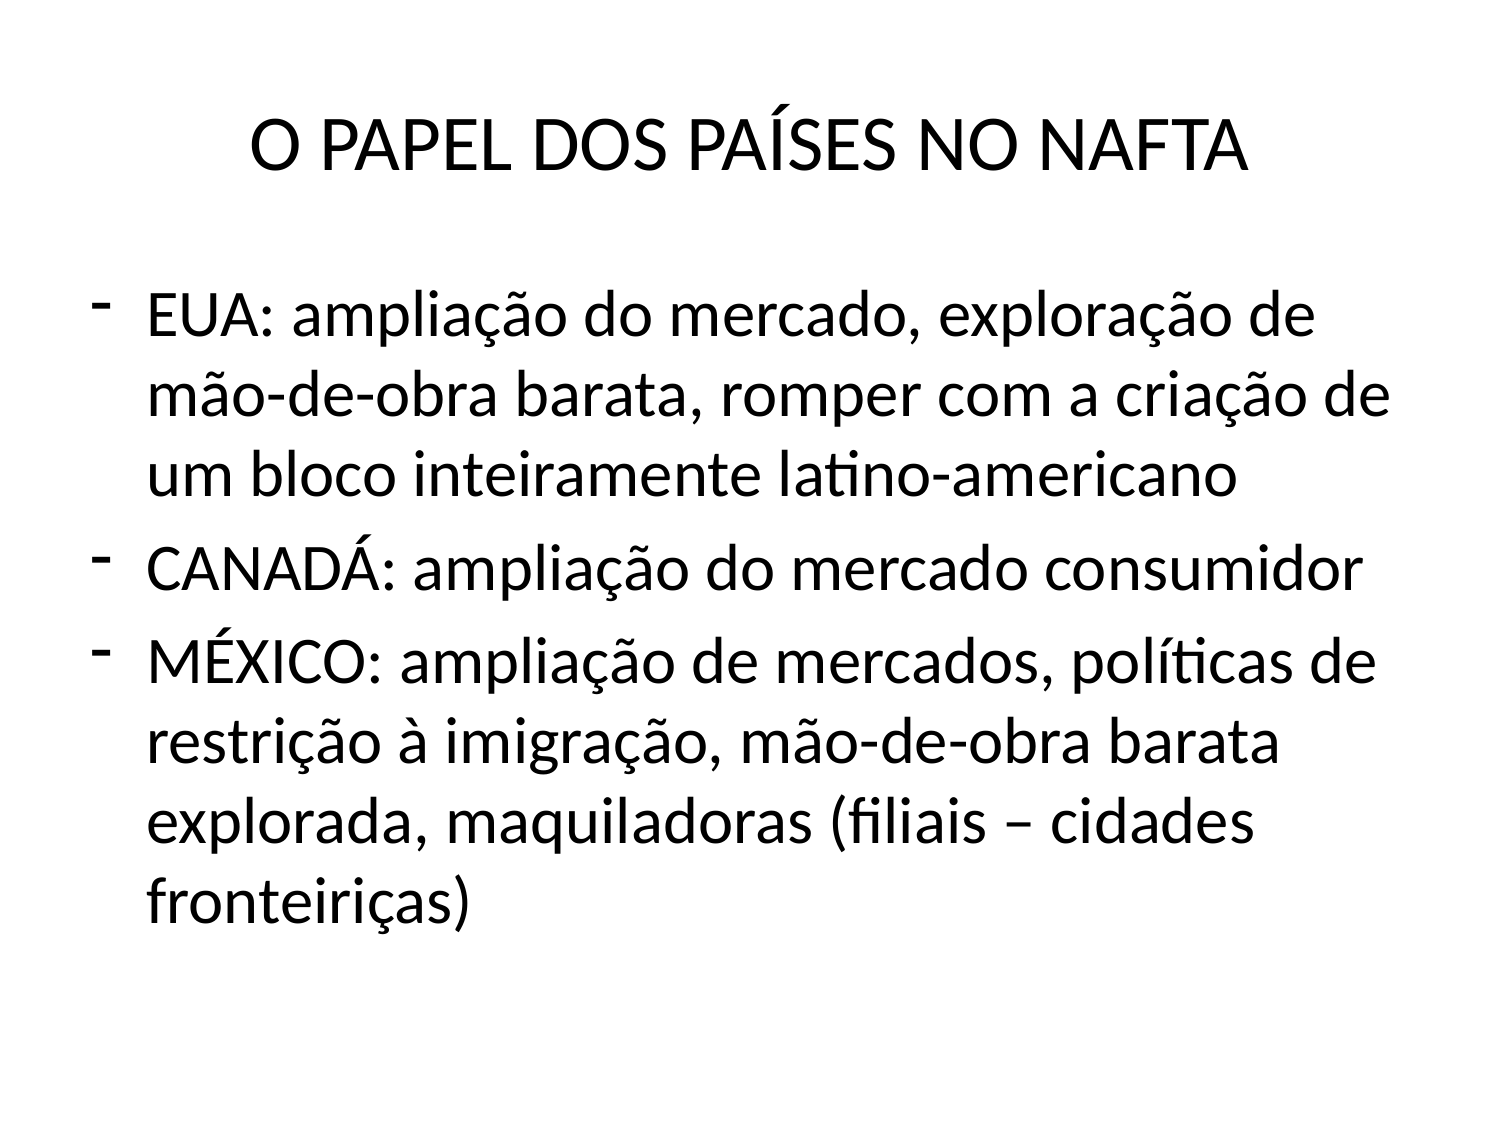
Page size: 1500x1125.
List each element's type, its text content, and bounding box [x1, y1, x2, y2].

title O PAPEL DOS PAÍSES NO NAFTA [75, 45, 1425, 233]
list EUA: ampliação do mercado, exploração de mão-de-obra barata, romper com a criação de um bloco inteiramente latino-americano CANADÁ: ampliação do mercado consumidor MÉXICO: ampliação de mercados, políticas de restrição à imigração, mão-de-obra barata explorada, maquiladoras (filiais – cidades fronteiriças) [75, 262, 1425, 1005]
